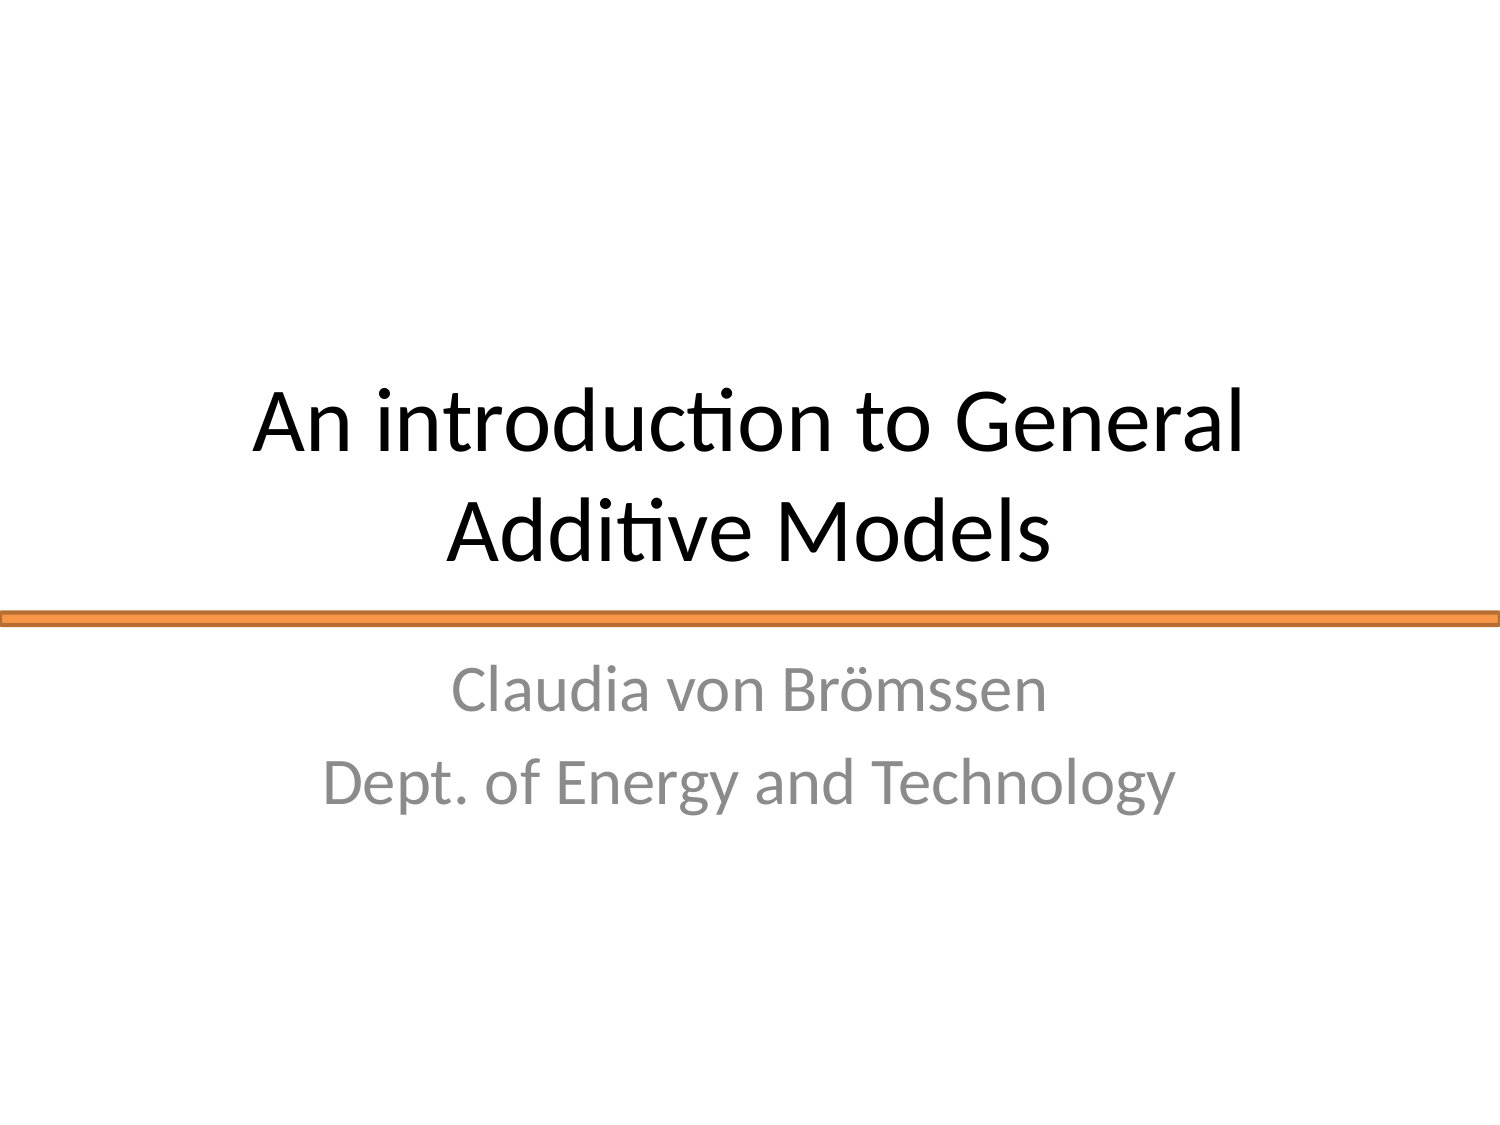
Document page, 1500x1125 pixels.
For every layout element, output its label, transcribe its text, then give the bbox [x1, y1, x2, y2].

text_box [0, 610, 1500, 628]
subtitle Claudia von Brömssen Dept. of Energy and Technology [225, 637, 1275, 925]
title An introduction to General Additive Models [112, 349, 1388, 591]
